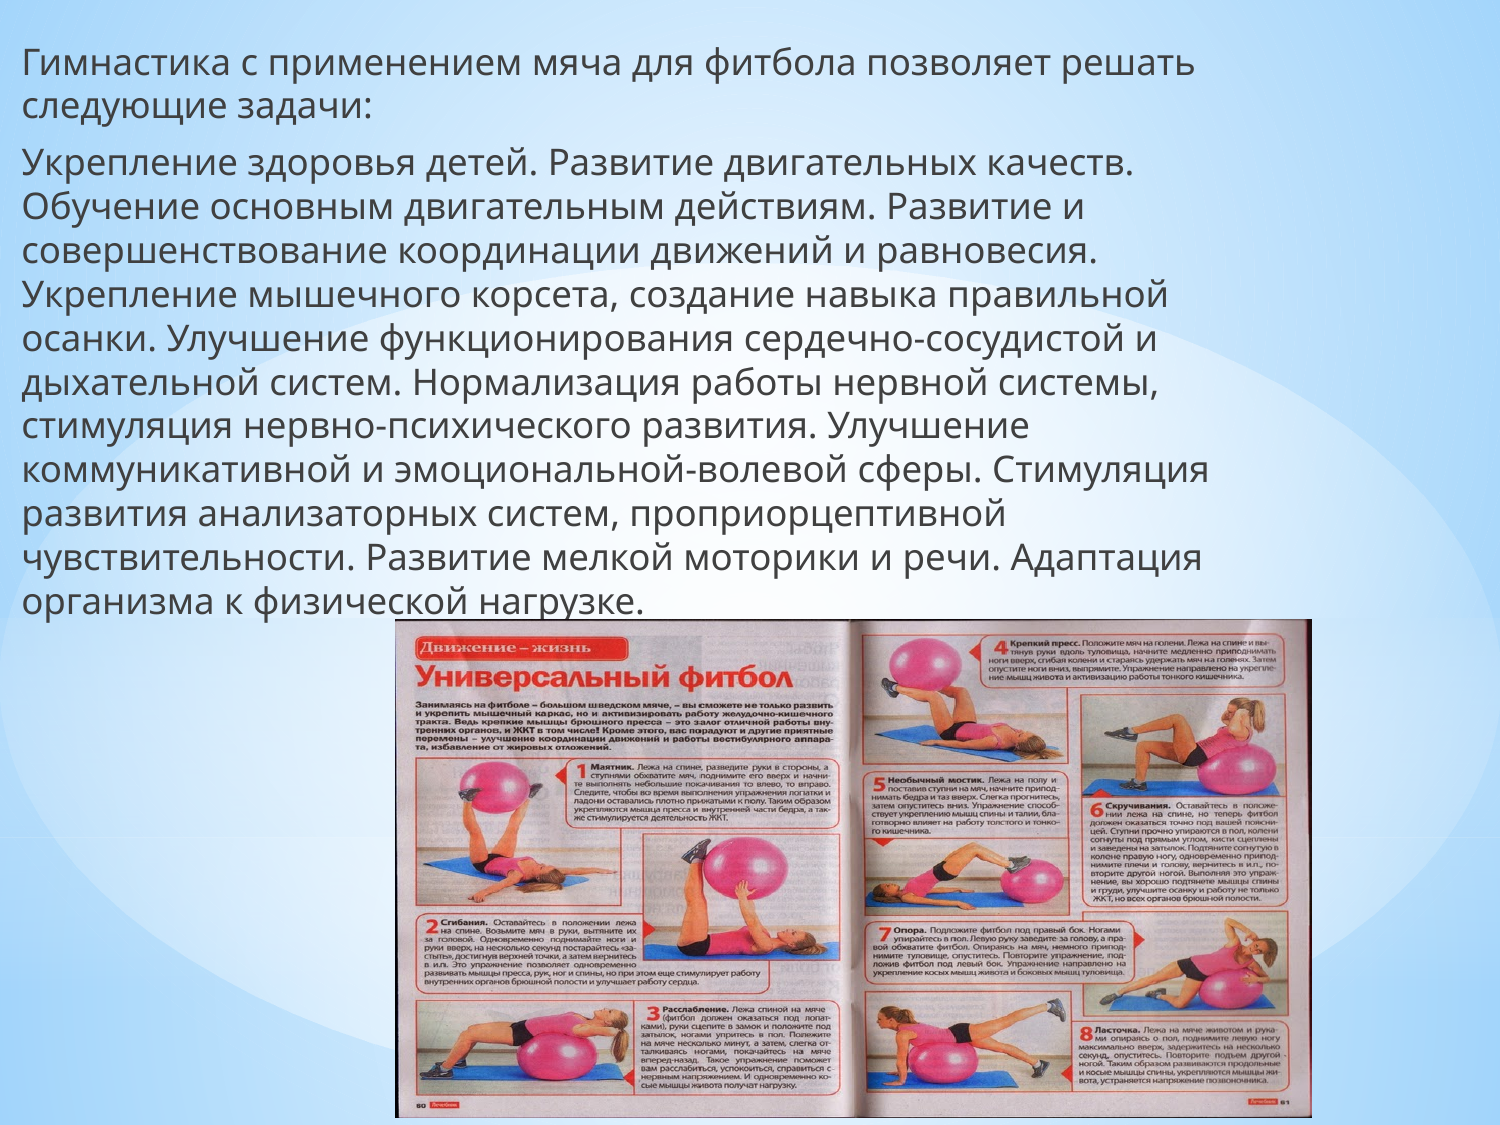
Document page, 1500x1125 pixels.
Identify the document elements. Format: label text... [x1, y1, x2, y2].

list Гимнастика с применением мяча для фитбола позволяет решать следующие задачи: Укрепление здоровья детей. Развитие двигательных качеств. Обучение основным двигательным действиям. Развитие и совершенствование координации движений и равновесия. Укрепление мышечного корсета, создание навыка правильной осанки. Улучшение функционирования сердечно-сосудистой и дыхательной систем. Нормализация работы нервной системы, стимуляция нервно-психического развития. Улучшение коммуникативной и эмоциональной-волевой сферы. Стимуляция развития анализаторных систем, проприорцептивной чувствительности. Развитие мелкой моторики и речи. Адаптация организма к физической нагрузке. [0, 30, 1317, 634]
picture [395, 619, 1312, 1118]
